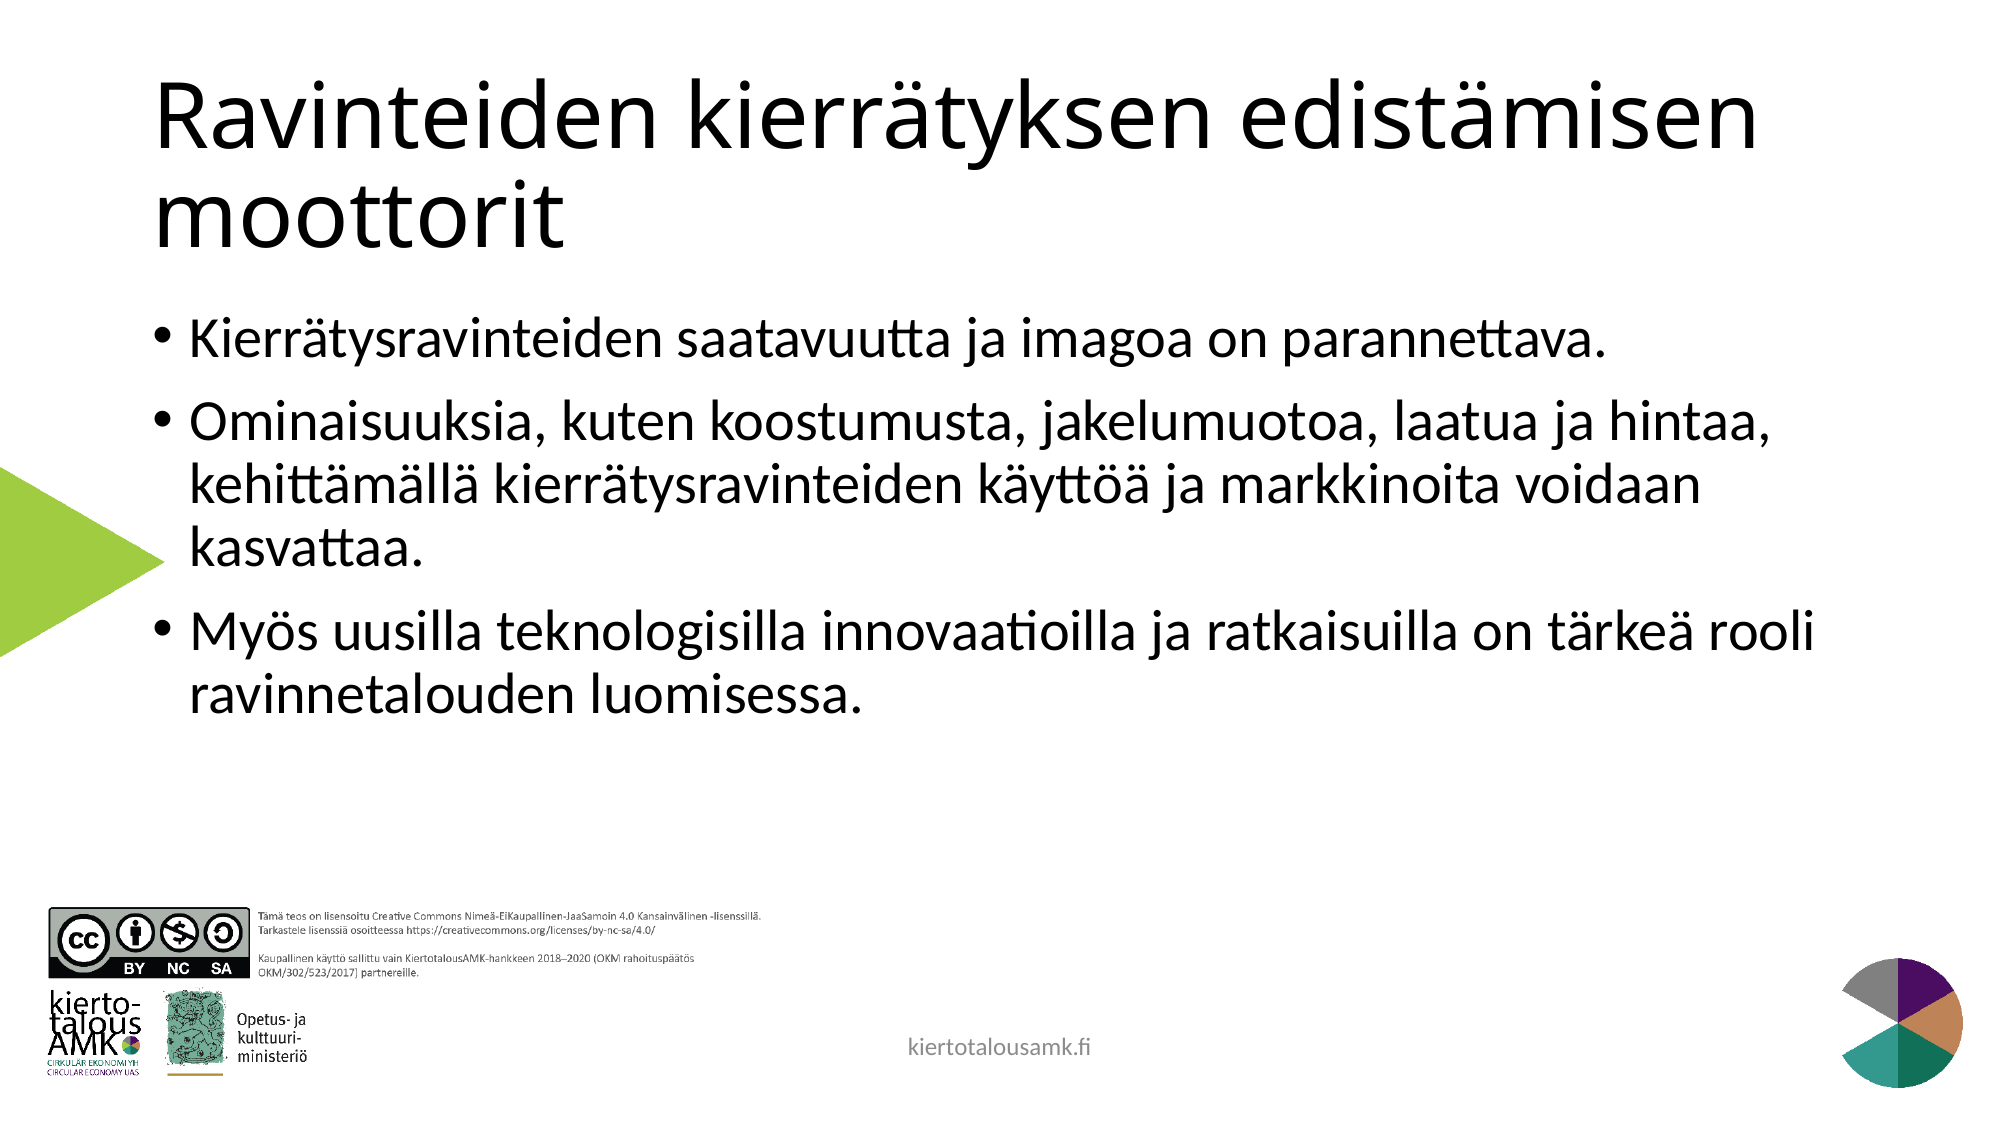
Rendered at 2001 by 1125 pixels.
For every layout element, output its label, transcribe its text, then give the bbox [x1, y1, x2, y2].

picture [0, 0, 2000, 1125]
list Kierrätysravinteiden saatavuutta ja imagoa on parannettava. Ominaisuuksia, kuten koostumusta, jakelumuotoa, laatua ja hintaa, kehittämällä kierrätysravinteiden käyttöä ja markkinoita voidaan kasvattaa. Myös uusilla teknologisilla innovaatioilla ja ratkaisuilla on tärkeä rooli ravinnetalouden luomisessa. [137, 299, 1863, 983]
footer kiertotalousamk.fi [662, 1015, 1338, 1076]
title Ravinteiden kierrätyksen edistämisen moottorit [137, 59, 1863, 278]
